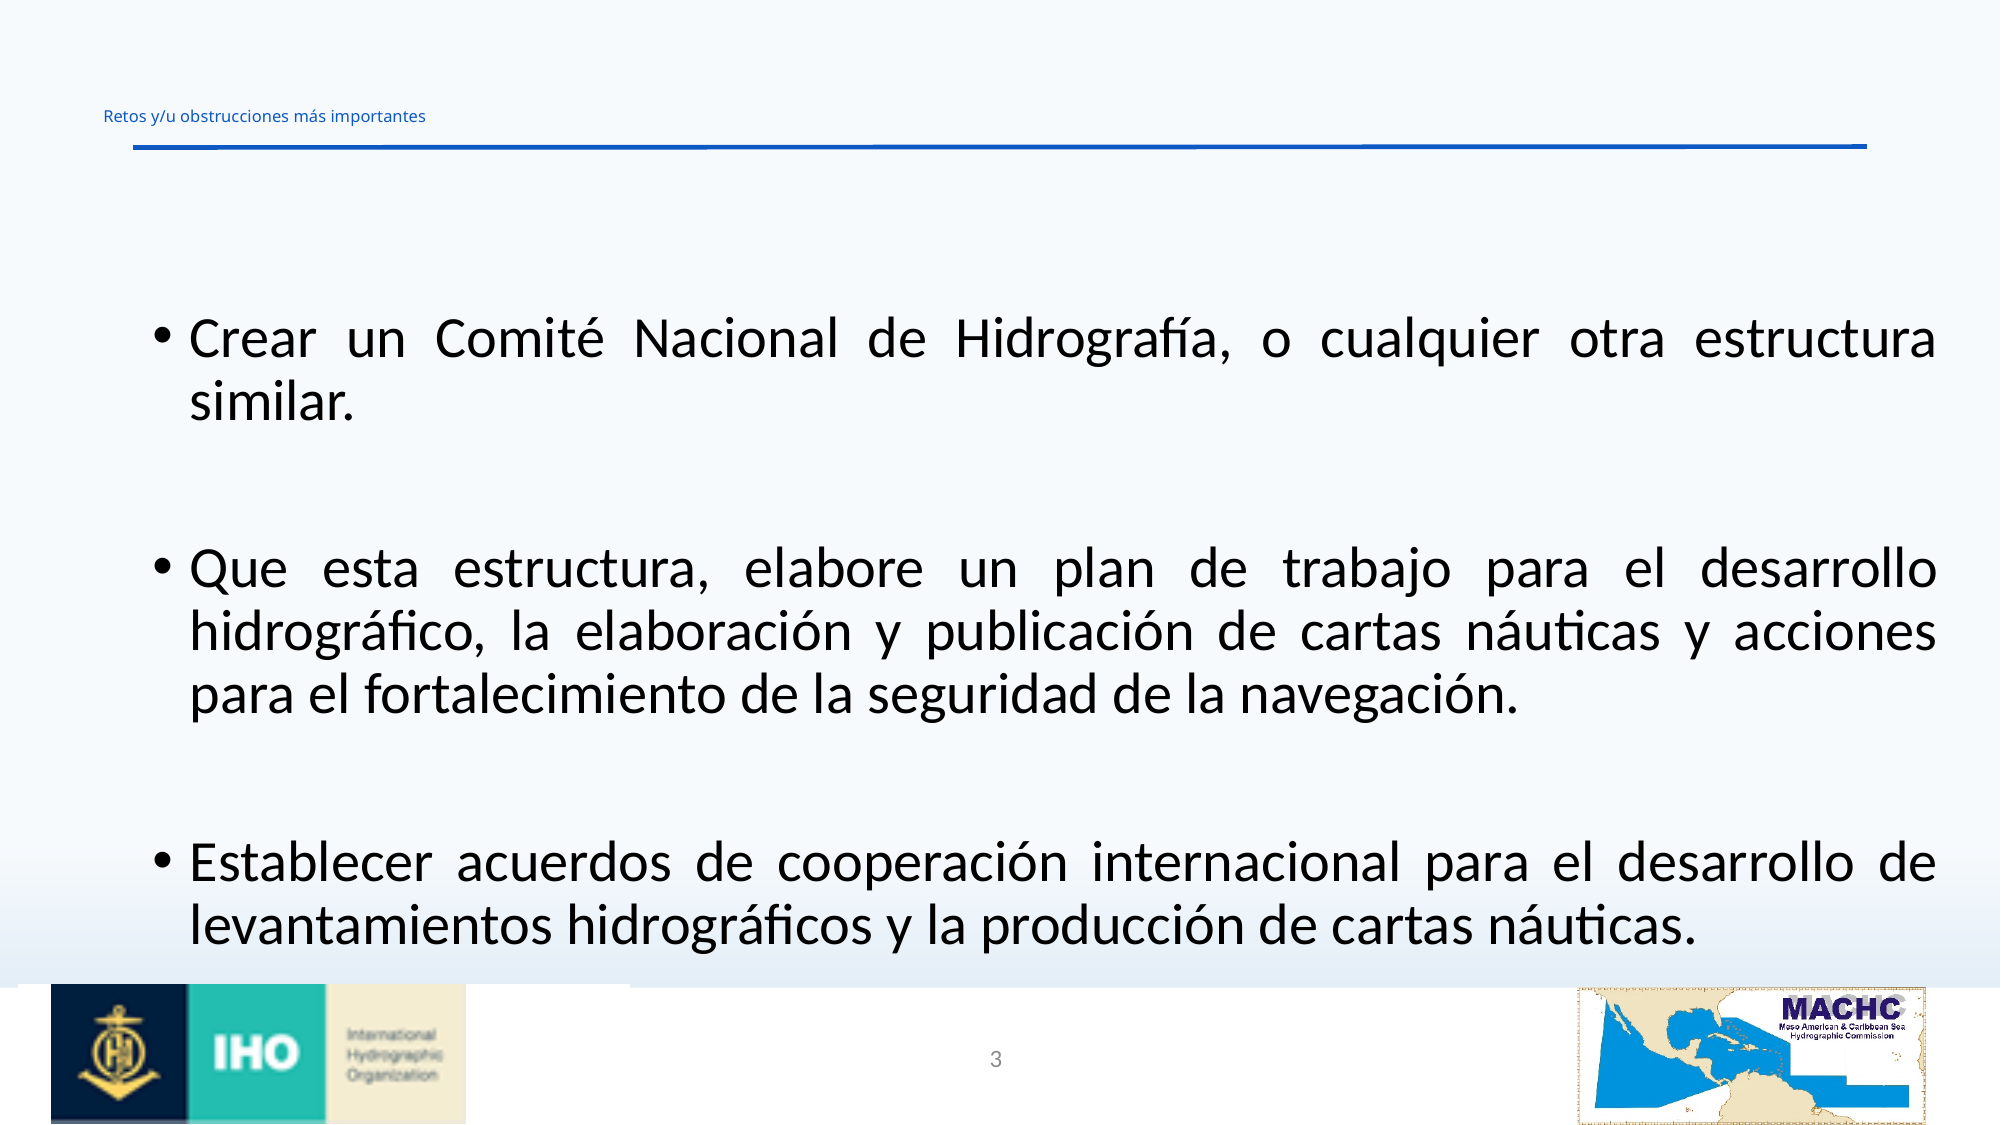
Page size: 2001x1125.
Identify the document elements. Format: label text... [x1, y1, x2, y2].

picture [51, 984, 466, 1124]
slide_number 3 [771, 1027, 1221, 1088]
list Crear un Comité Nacional de Hidrografía, o cualquier otra estructura similar. Que esta estructura, elabore un plan de trabajo para el desarrollo hidrográfico, la elaboración y publicación de cartas náuticas y acciones para el fortalecimiento de la seguridad de la navegación. Establecer acuerdos de cooperación internacional para el desarrollo de levantamientos hidrográficos y la producción de cartas náuticas. [137, 299, 1955, 960]
picture [1577, 987, 1926, 1125]
text_box [18, 984, 630, 1125]
title Retos y/u obstrucciones más importantes [88, 99, 1955, 134]
